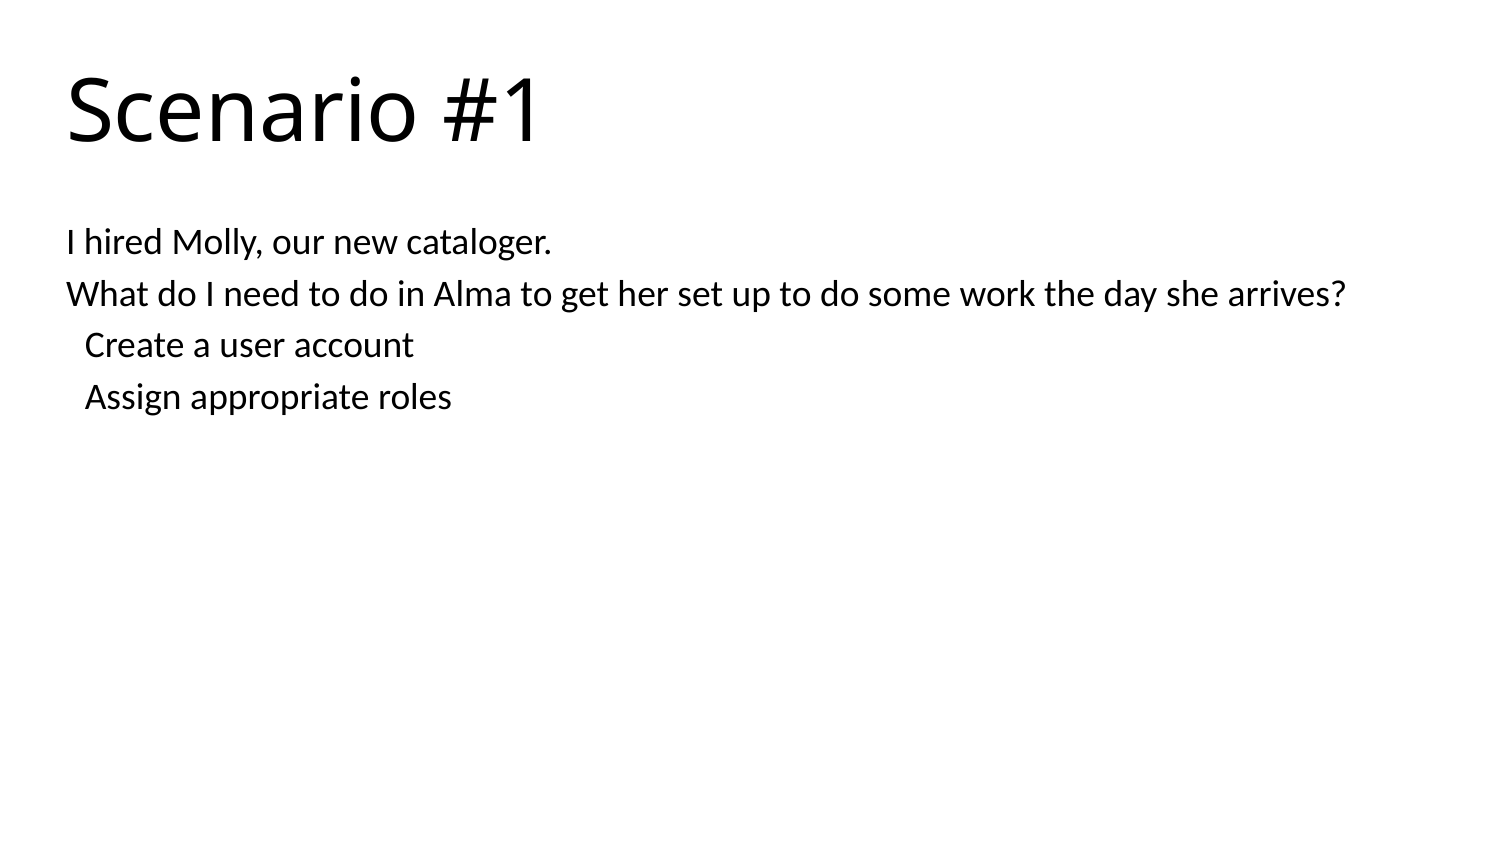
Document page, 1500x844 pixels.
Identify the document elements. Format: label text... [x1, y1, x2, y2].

title Scenario #1 [51, 38, 1449, 175]
list I hired Molly, our new cataloger. What do I need to do in Alma to get her set up to do some work the day she arrives? Create a user account Assign appropriate roles [51, 195, 1449, 746]
